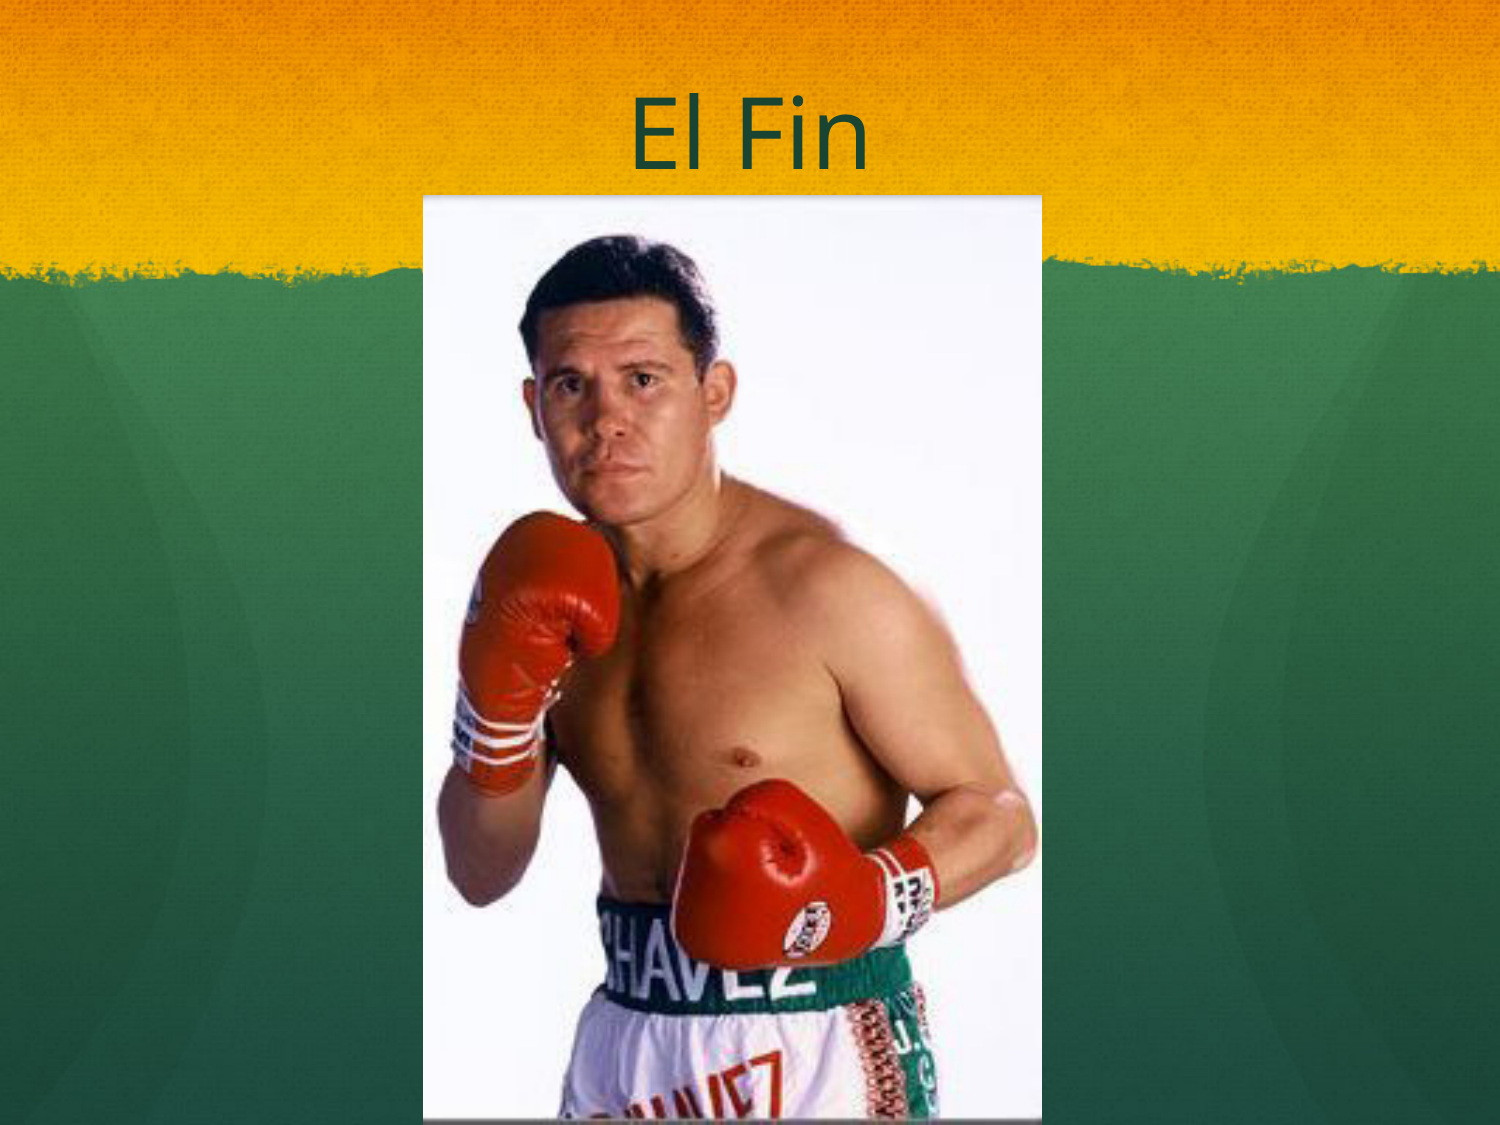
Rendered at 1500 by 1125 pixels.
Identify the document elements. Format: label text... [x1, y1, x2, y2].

picture [0, 0, 1500, 1125]
title El Fin [125, 13, 1375, 246]
